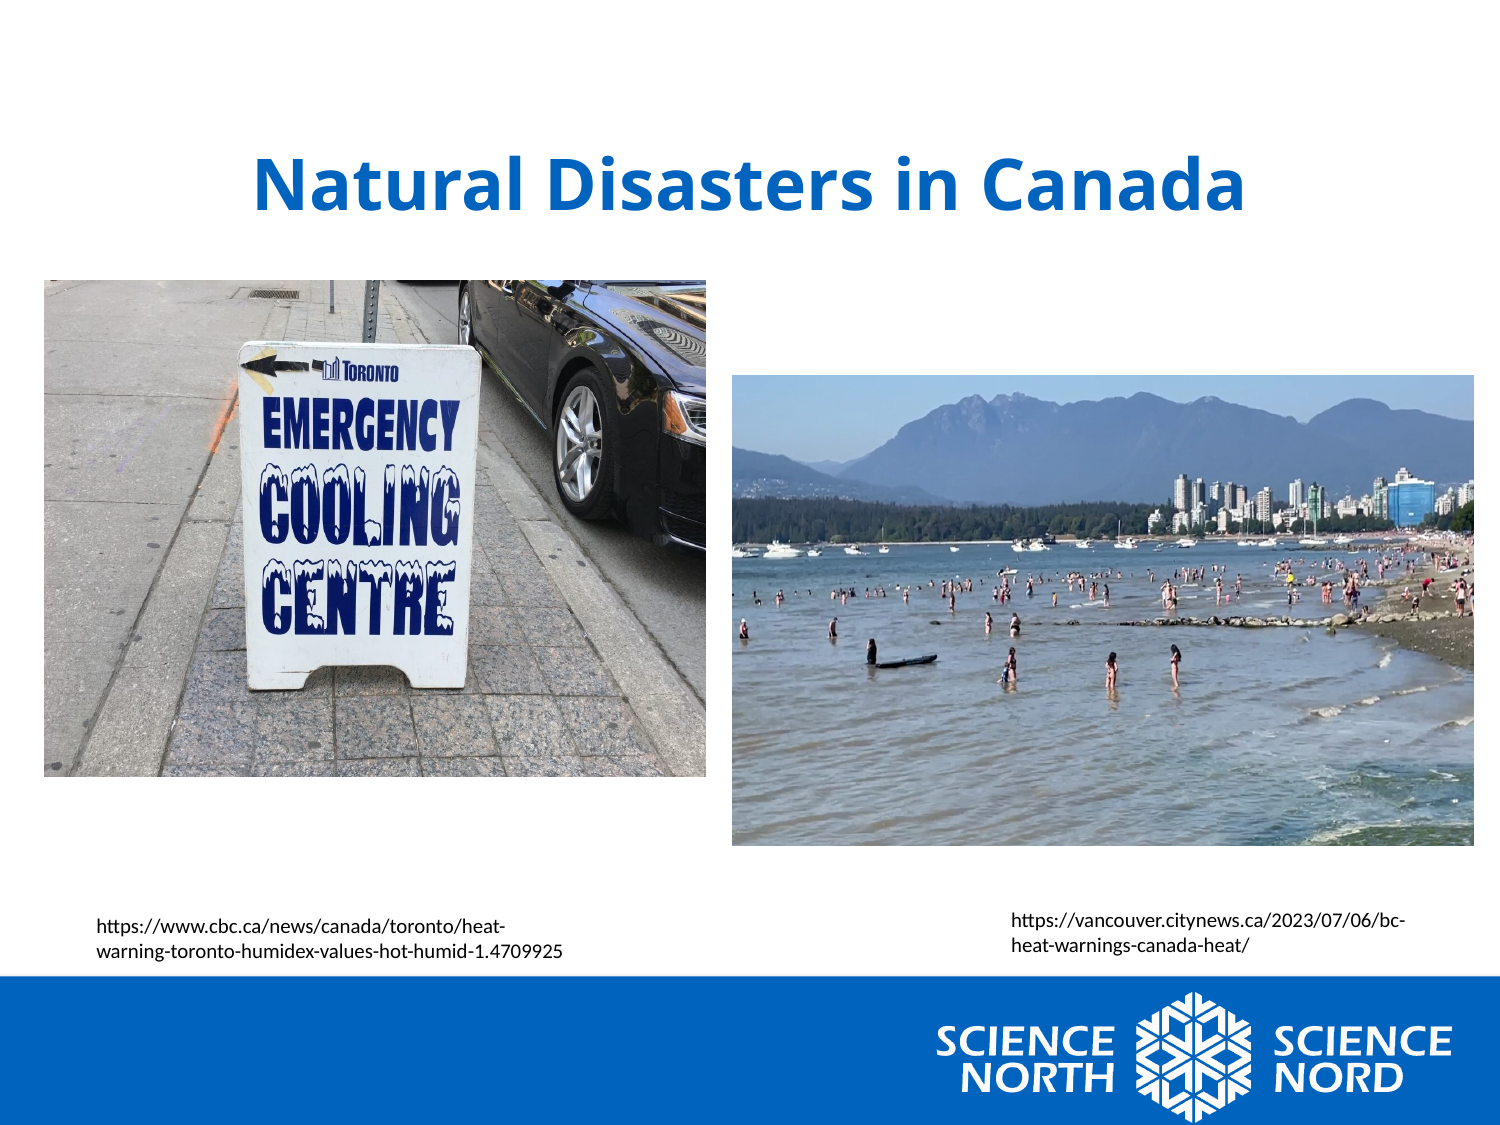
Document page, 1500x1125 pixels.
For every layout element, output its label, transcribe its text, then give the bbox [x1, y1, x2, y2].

text_box https://vancouver.citynews.ca/2023/07/06/bc-heat-warnings-canada-heat/ [995, 899, 1426, 965]
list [44, 280, 706, 777]
picture [732, 374, 1475, 846]
picture [936, 991, 1453, 1123]
title Natural Disasters in Canada [75, 45, 1425, 233]
text_box https://www.cbc.ca/news/canada/toronto/heat-warning-toronto-humidex-values-hot-humid-1.4709925 [81, 904, 586, 970]
